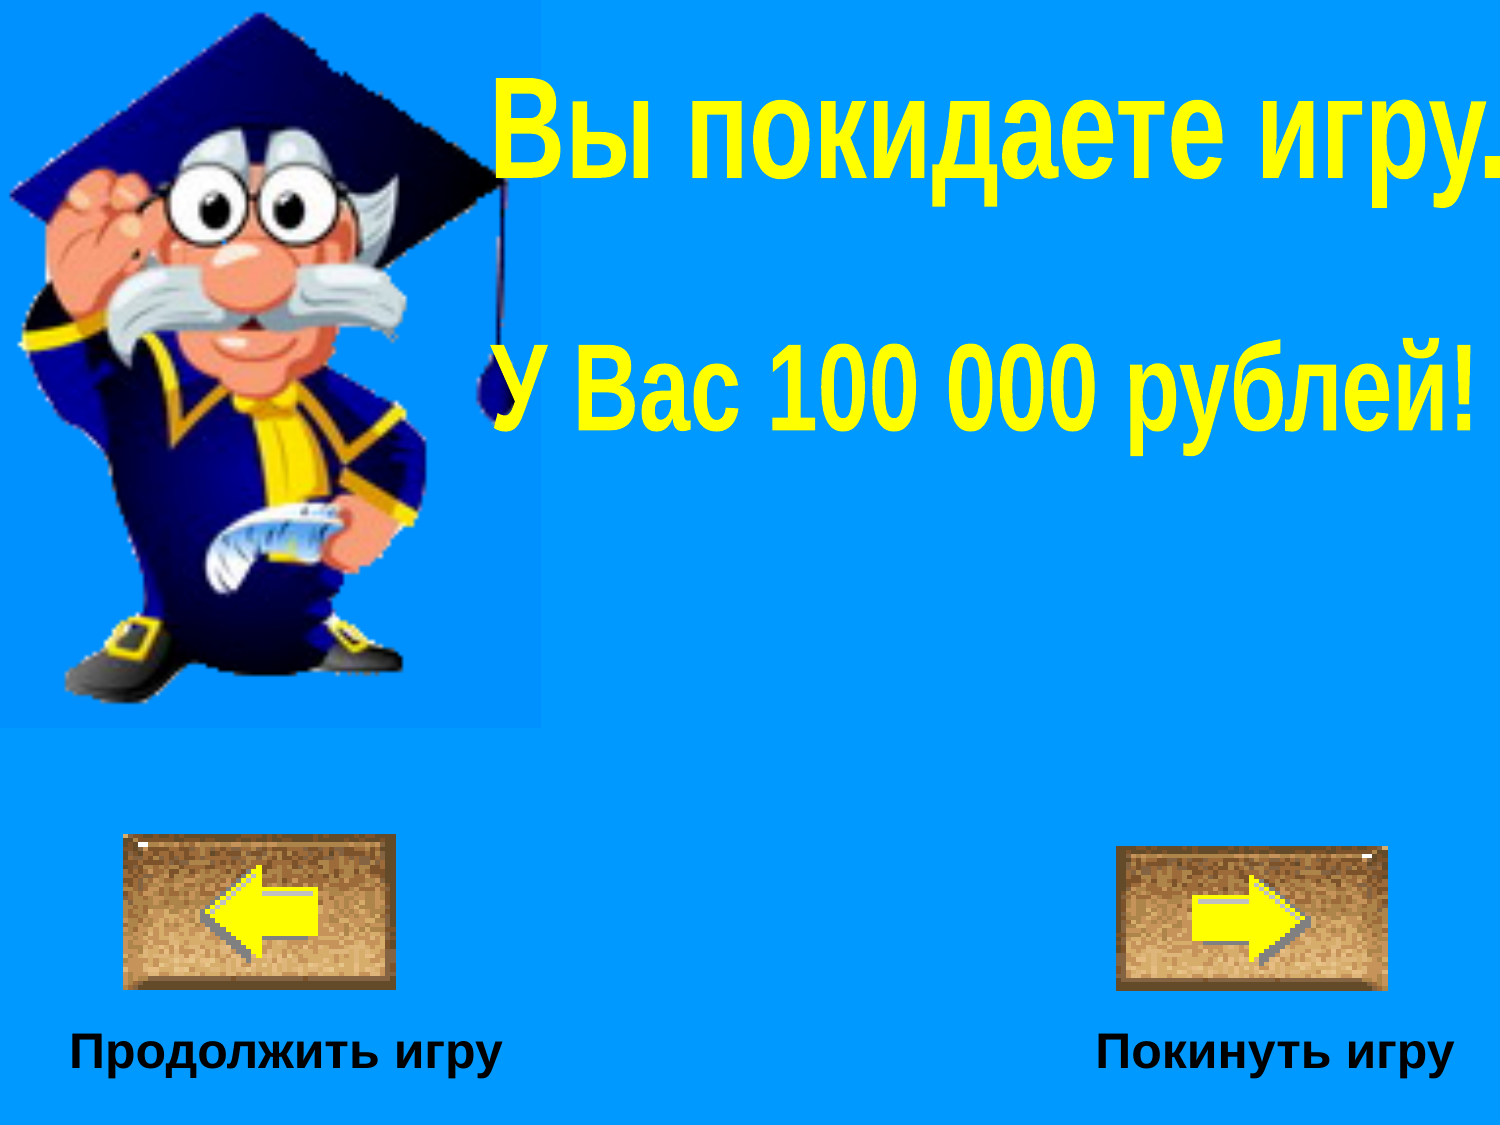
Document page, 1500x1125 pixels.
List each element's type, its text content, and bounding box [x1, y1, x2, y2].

picture [123, 833, 396, 991]
text_box Продолжить игру [54, 1011, 519, 1087]
picture [0, 0, 541, 729]
picture [1115, 845, 1388, 991]
text_box Покинуть игру [1080, 1011, 1470, 1087]
